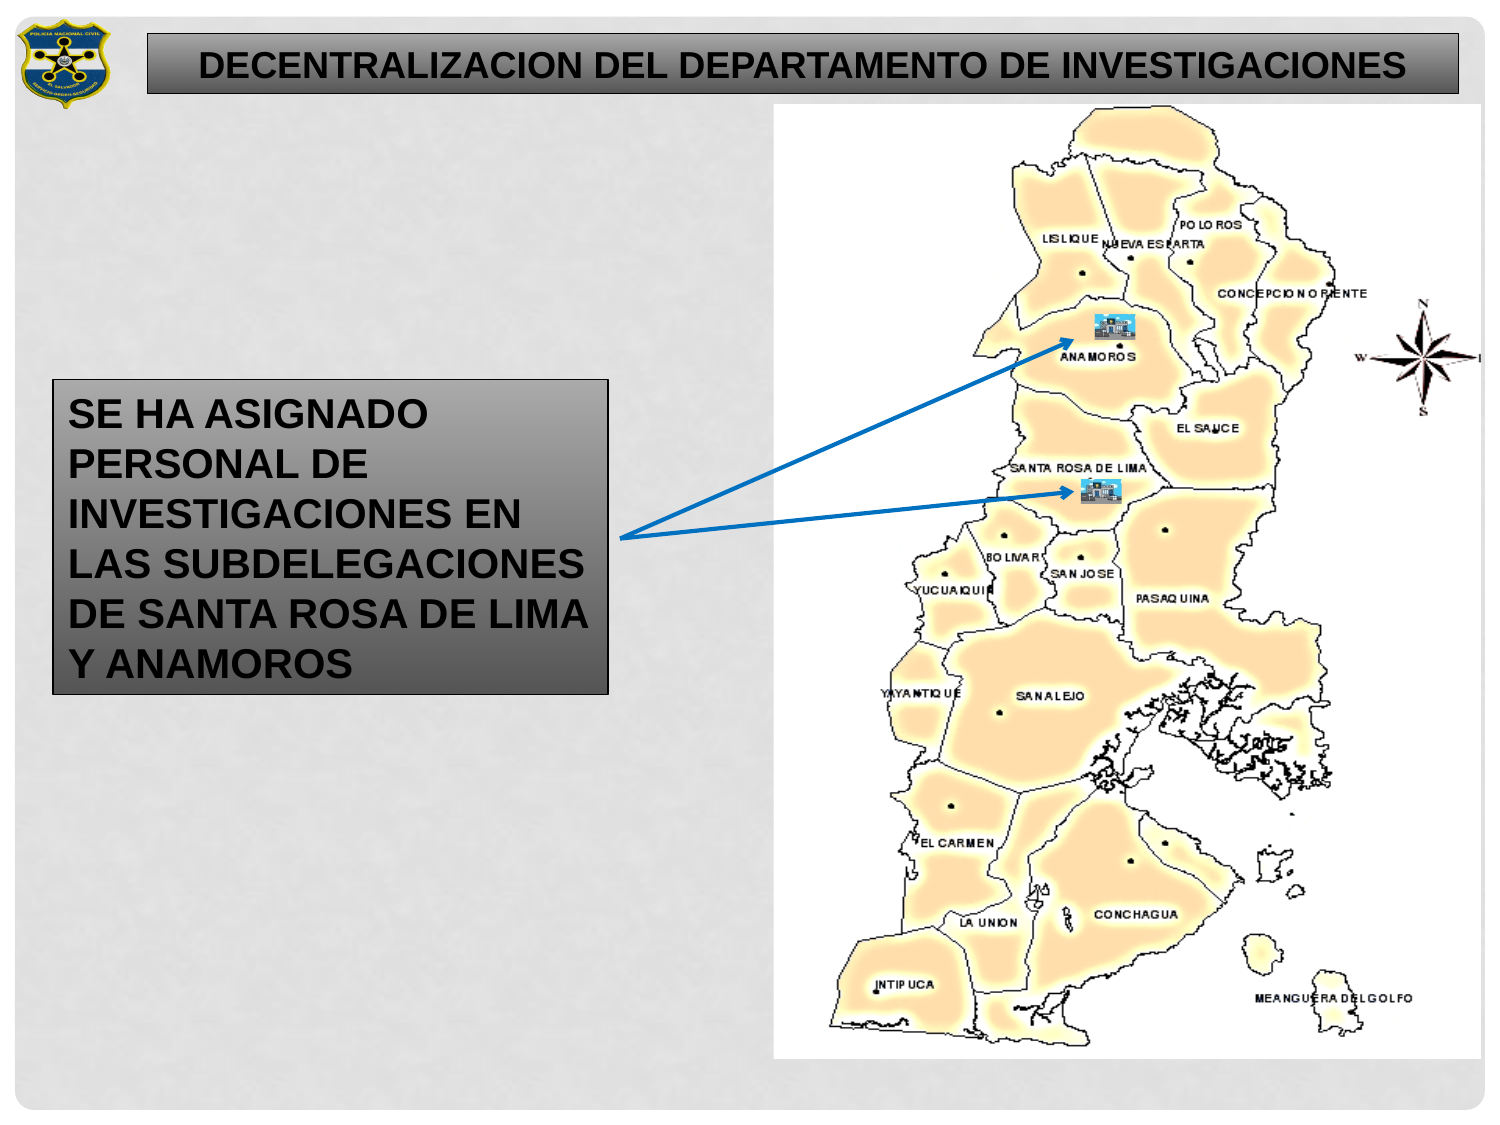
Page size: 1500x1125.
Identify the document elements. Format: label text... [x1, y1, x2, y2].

text_box DECENTRALIZACION DEL DEPARTAMENTO DE INVESTIGACIONES [147, 33, 1459, 94]
text_box SE HA ASIGNADO PERSONAL DE INVESTIGACIONES EN LAS SUBDELEGACIONES DE SANTA ROSA DE LIMA Y ANAMOROS [52, 379, 609, 695]
picture [17, 18, 111, 110]
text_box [619, 491, 1075, 539]
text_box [619, 339, 1075, 490]
picture [773, 103, 1482, 1059]
